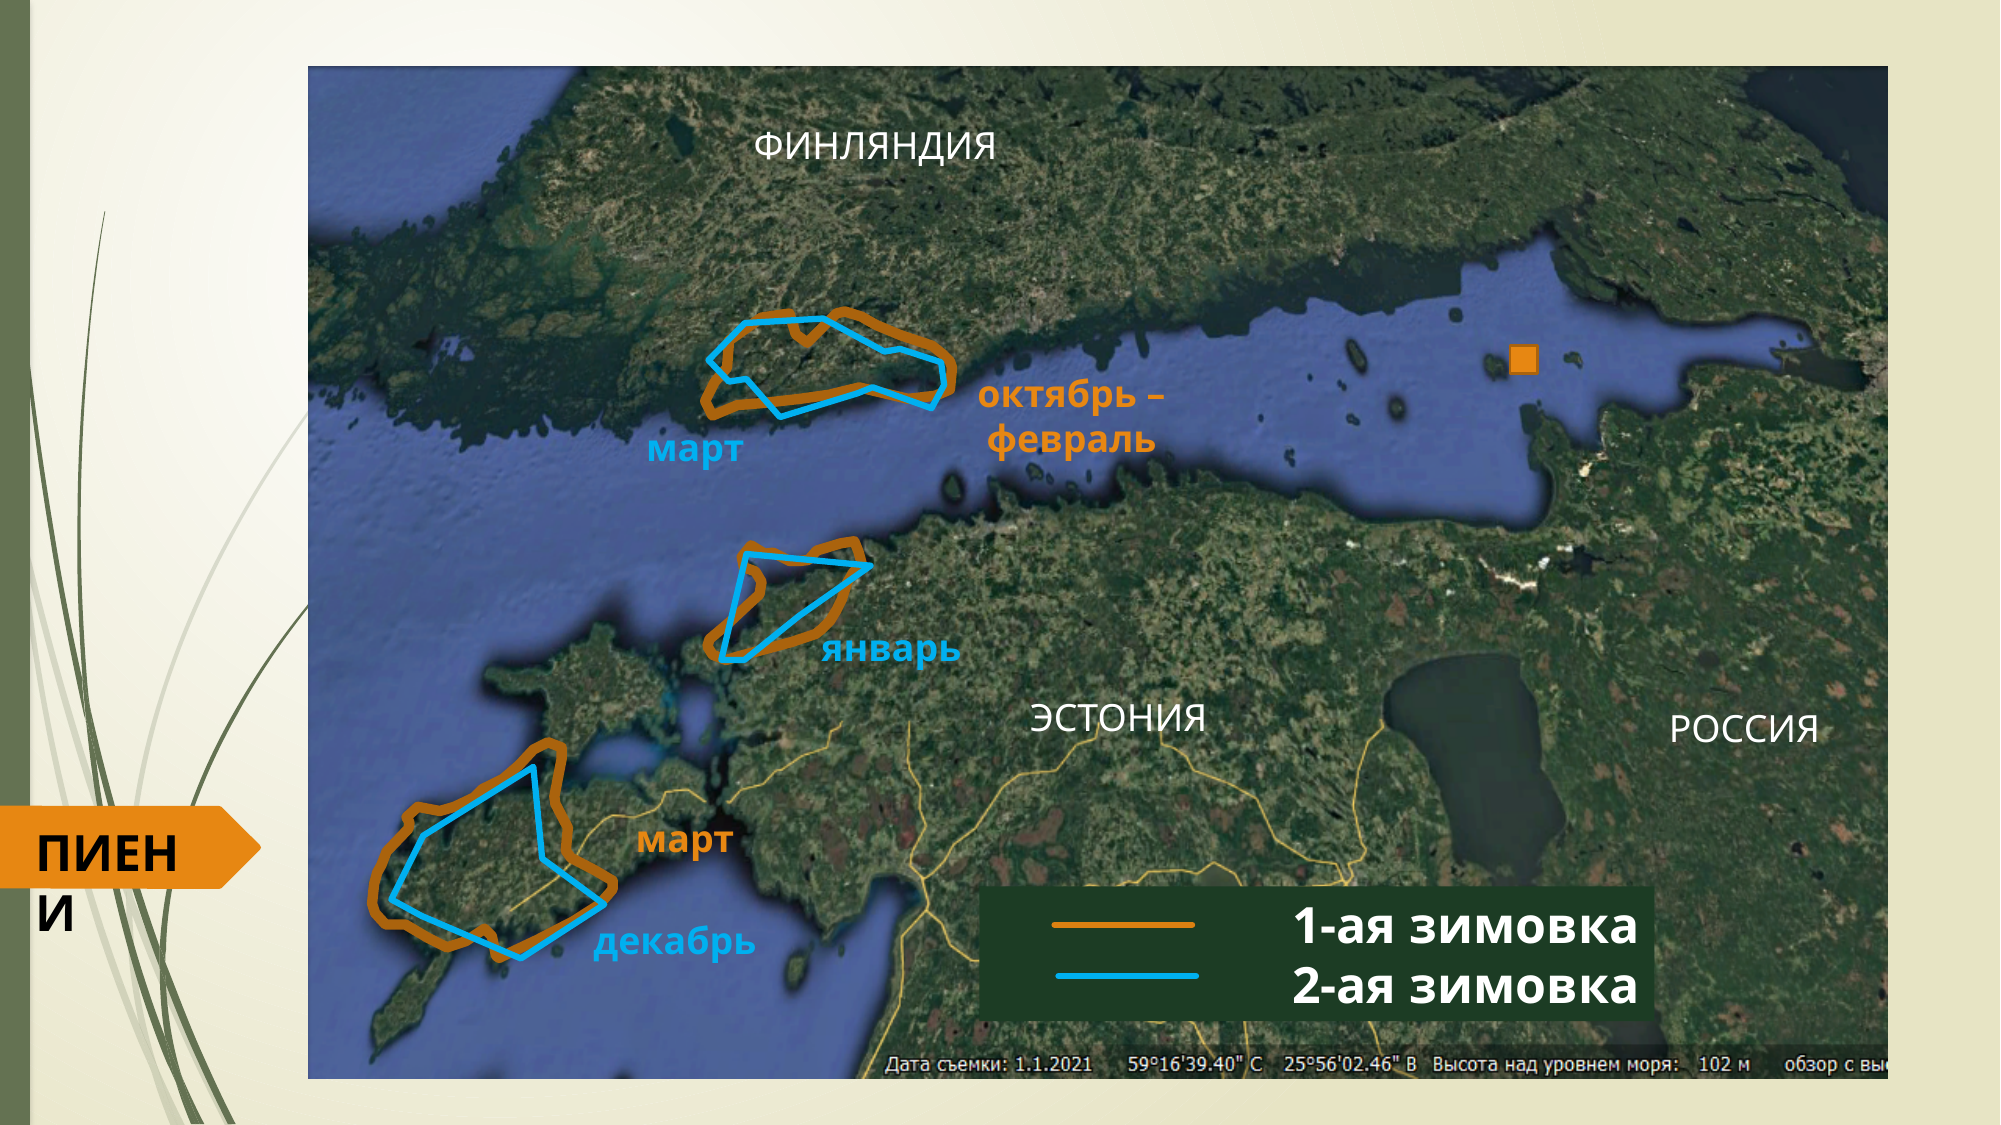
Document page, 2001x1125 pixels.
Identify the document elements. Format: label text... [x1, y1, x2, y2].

text_box ПИЕНИ [20, 813, 232, 949]
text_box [308, 65, 1888, 1079]
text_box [979, 886, 1655, 1023]
